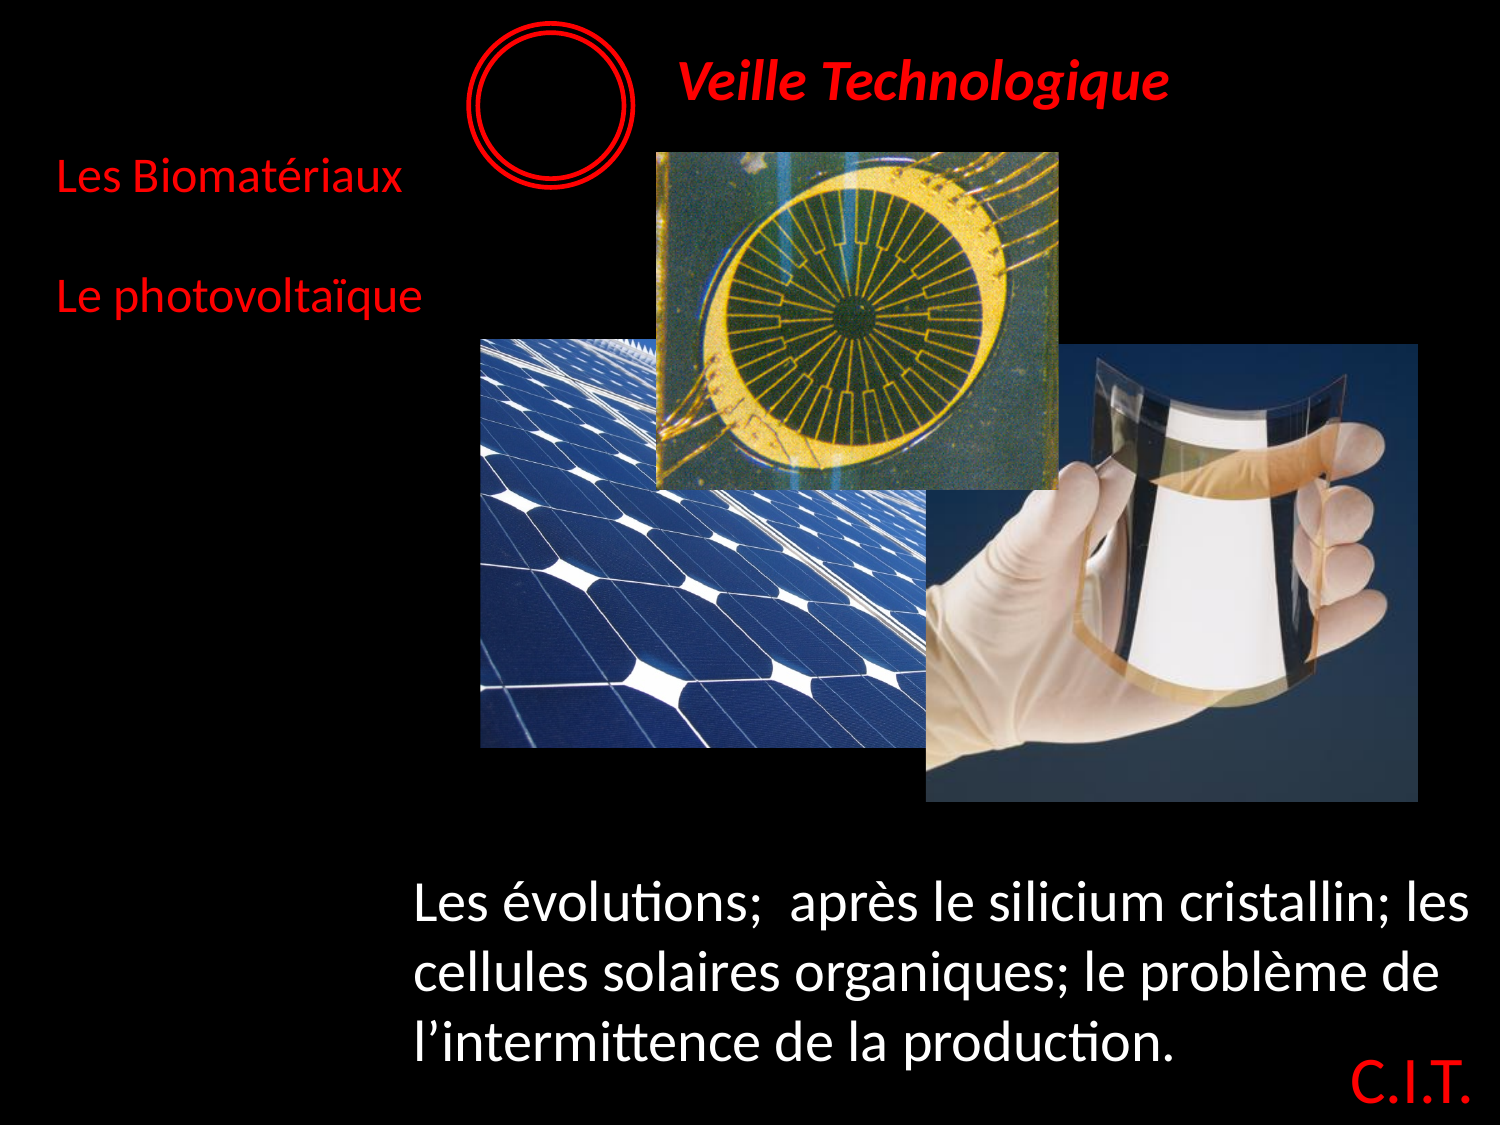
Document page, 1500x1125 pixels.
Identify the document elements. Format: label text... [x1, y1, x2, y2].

text_box Les évolutions; après le silicium cristallin; les cellules solaires organiques; le problème de l’intermittence de la production. [398, 855, 1500, 1081]
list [655, 152, 1059, 490]
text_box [468, 23, 634, 188]
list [480, 339, 920, 748]
text_box Veille Technologique [661, 35, 1500, 120]
title Les Biomatériaux Le photovoltaïque Le e-banking L’ordinateur 6ème sens La carte blanche Montage Vidéo Création médailles, flacons, bijoux [41, 0, 528, 1125]
text_box C.I.T. [1324, 1081, 1500, 1124]
picture [925, 344, 1419, 802]
